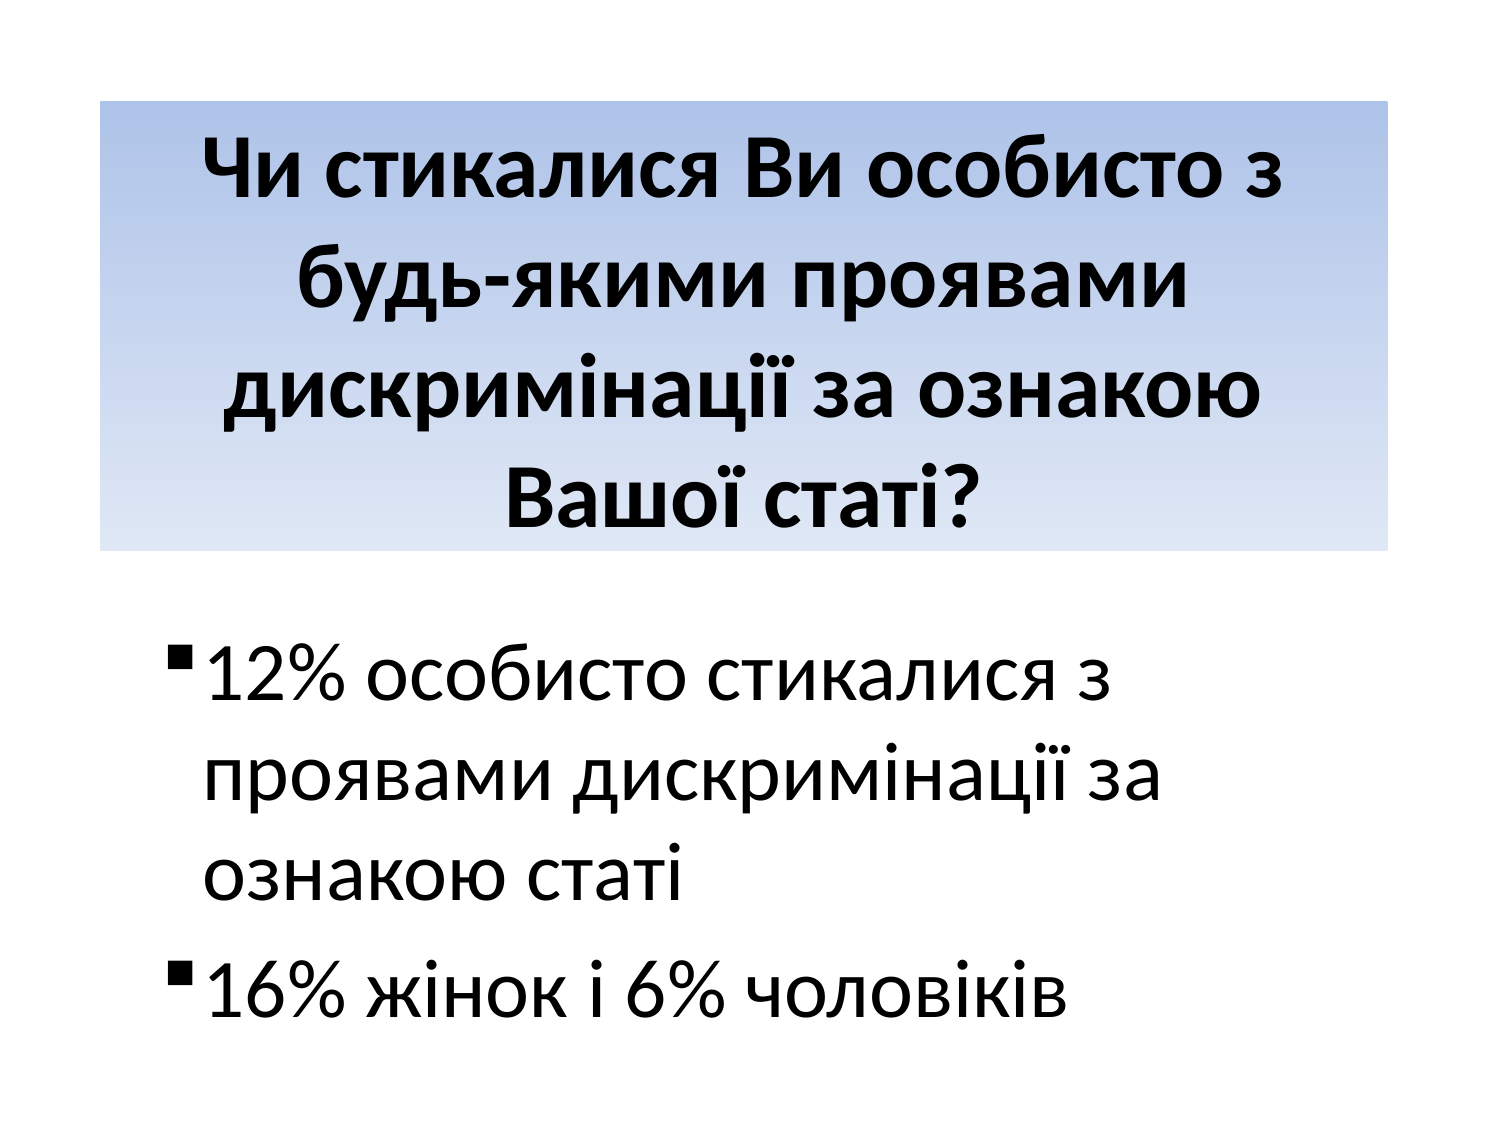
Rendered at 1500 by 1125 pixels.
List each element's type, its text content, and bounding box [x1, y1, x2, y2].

title Чи стикалися Ви особисто з будь-якими проявами дискримінації за ознакою Вашої статі? [100, 101, 1388, 551]
subtitle 12% особисто стикалися з проявами дискримінації за ознакою статі 16% жінок і 6% чоловіків [41, 609, 1388, 1035]
